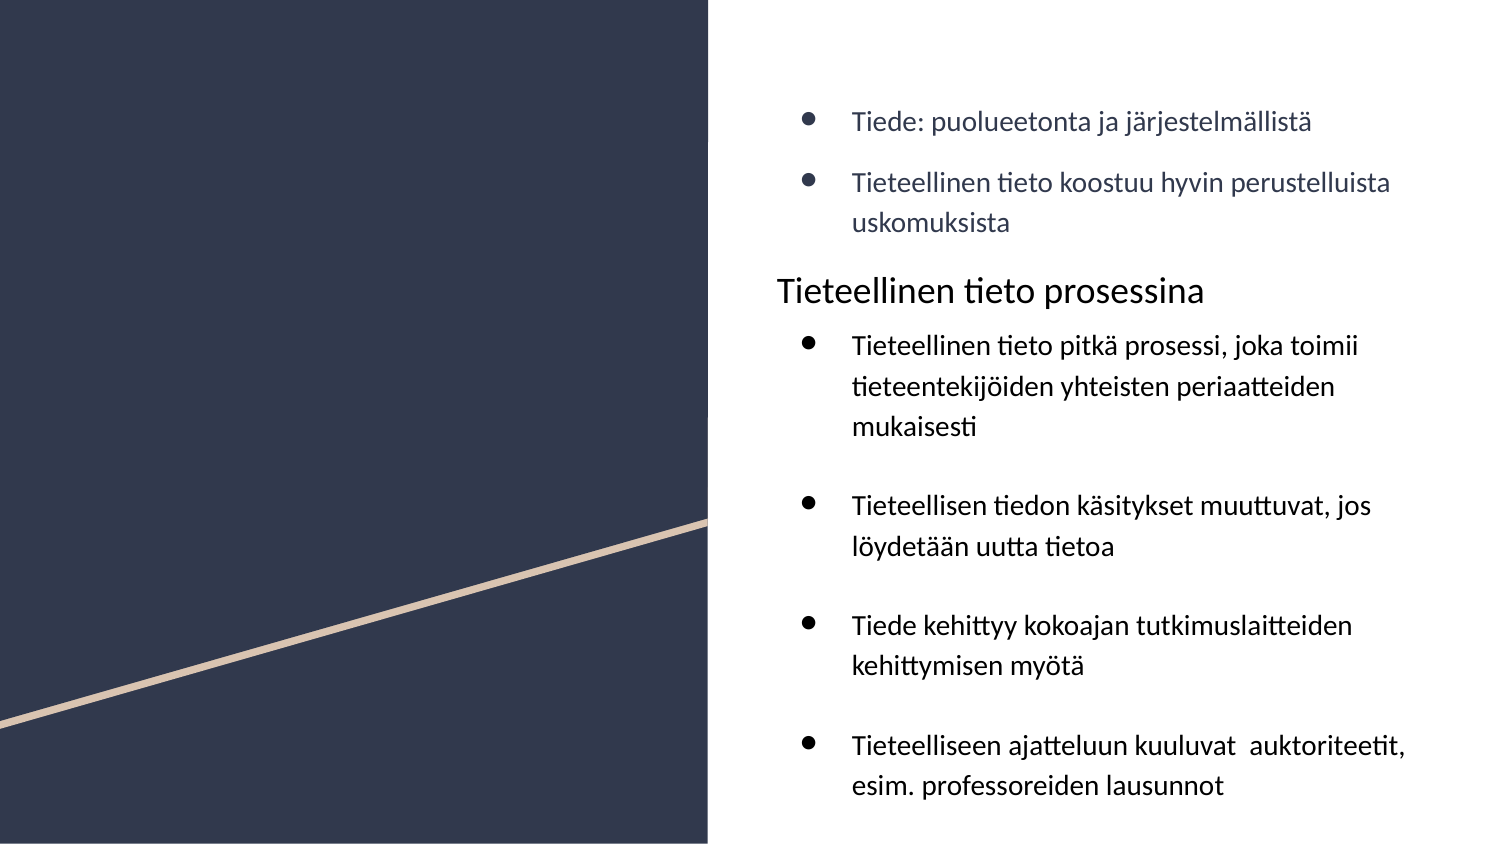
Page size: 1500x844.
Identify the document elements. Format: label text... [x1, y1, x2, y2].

list Tiede: puolueetonta ja järjestelmällistä Tieteellinen tieto koostuu hyvin perustelluista uskomuksista Tieteellinen tieto prosessina Tieteellinen tieto pitkä prosessi, joka toimii tieteentekijöiden yhteisten periaatteiden mukaisesti Tieteellisen tiedon käsitykset muuttuvat, jos löydetään uutta tietoa Tiede kehittyy kokoajan tutkimuslaitteiden kehittymisen myötä Tieteelliseen ajatteluun kuuluvat auktoriteetit, esim. professoreiden lausunnot [761, 82, 1446, 755]
